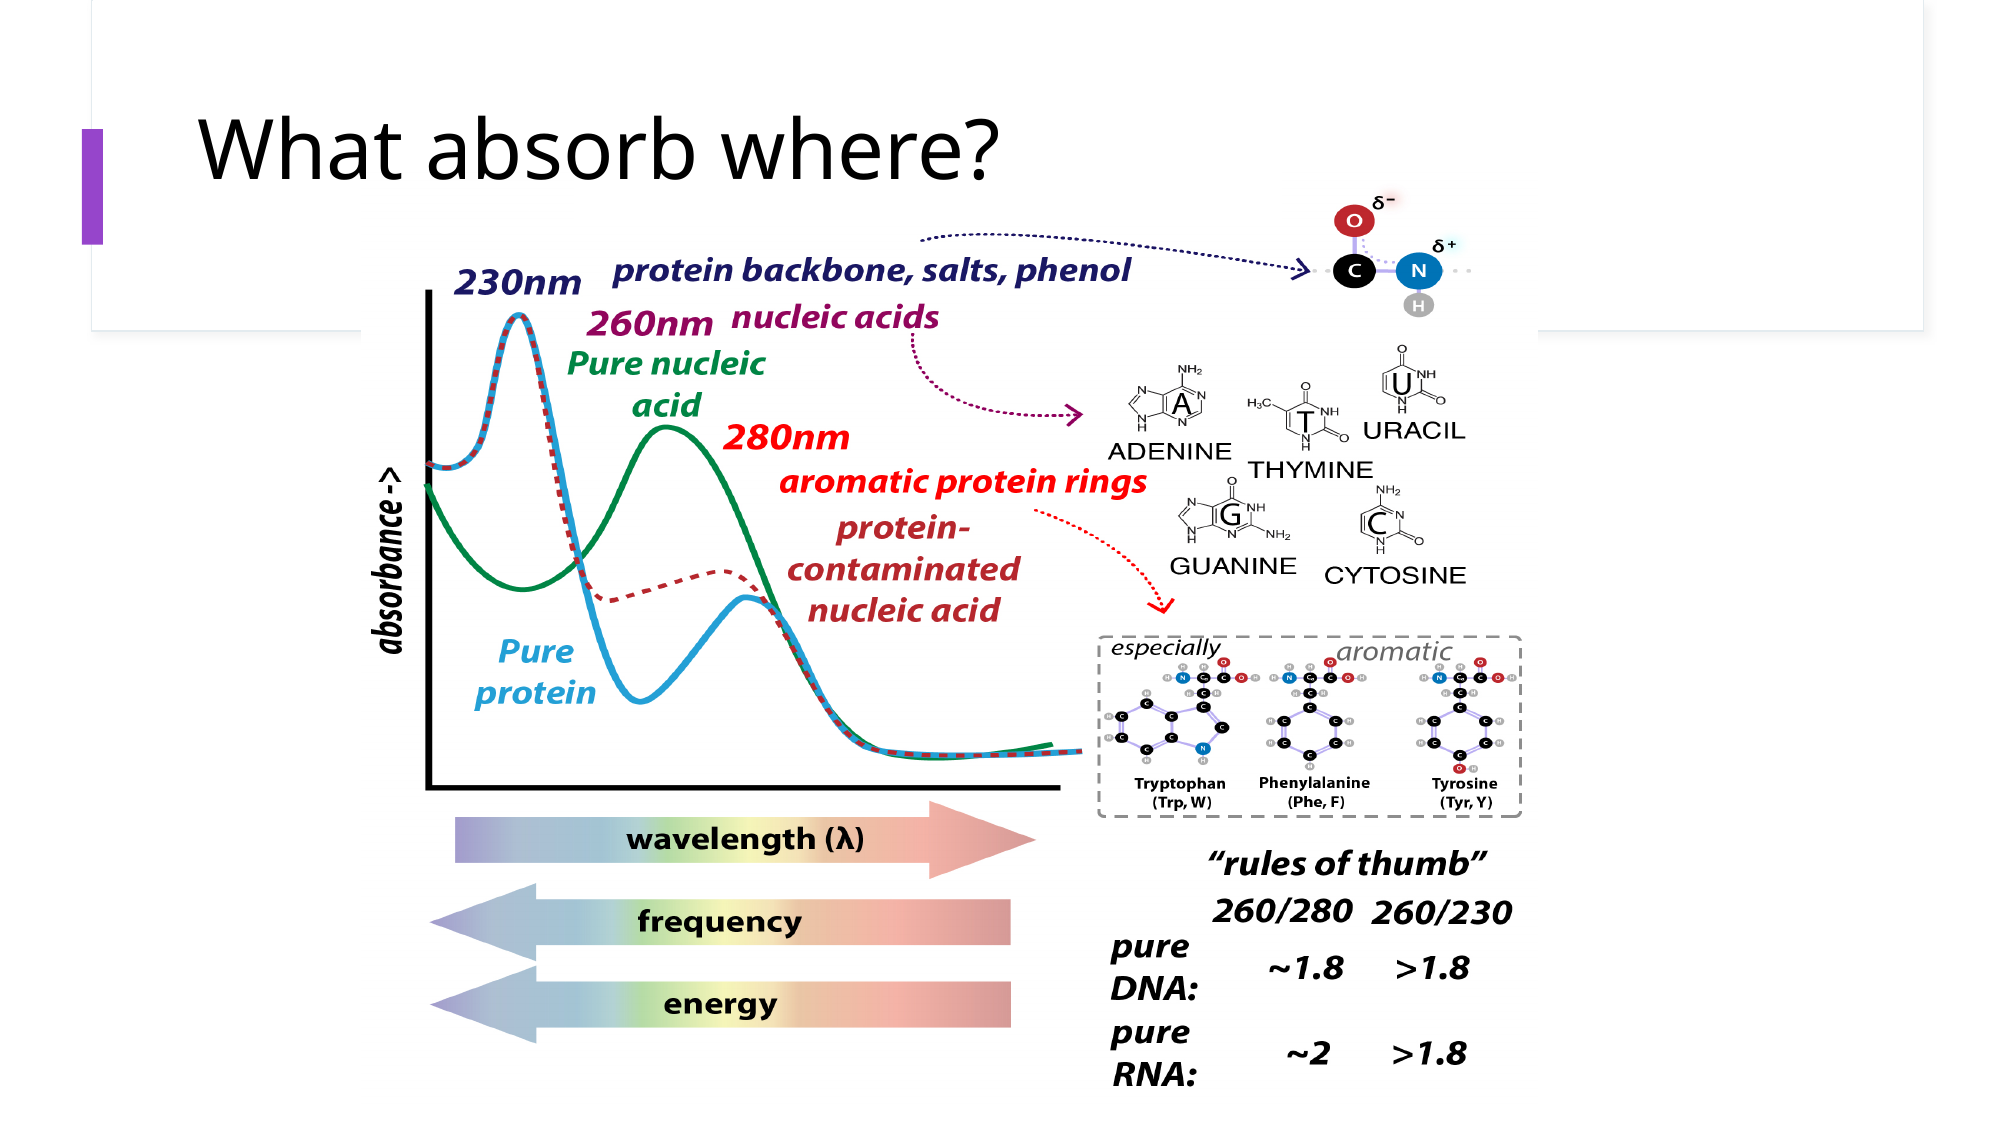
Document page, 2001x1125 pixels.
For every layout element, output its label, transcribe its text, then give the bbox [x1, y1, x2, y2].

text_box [361, 165, 1538, 1104]
title What absorb where? [183, 90, 1851, 215]
